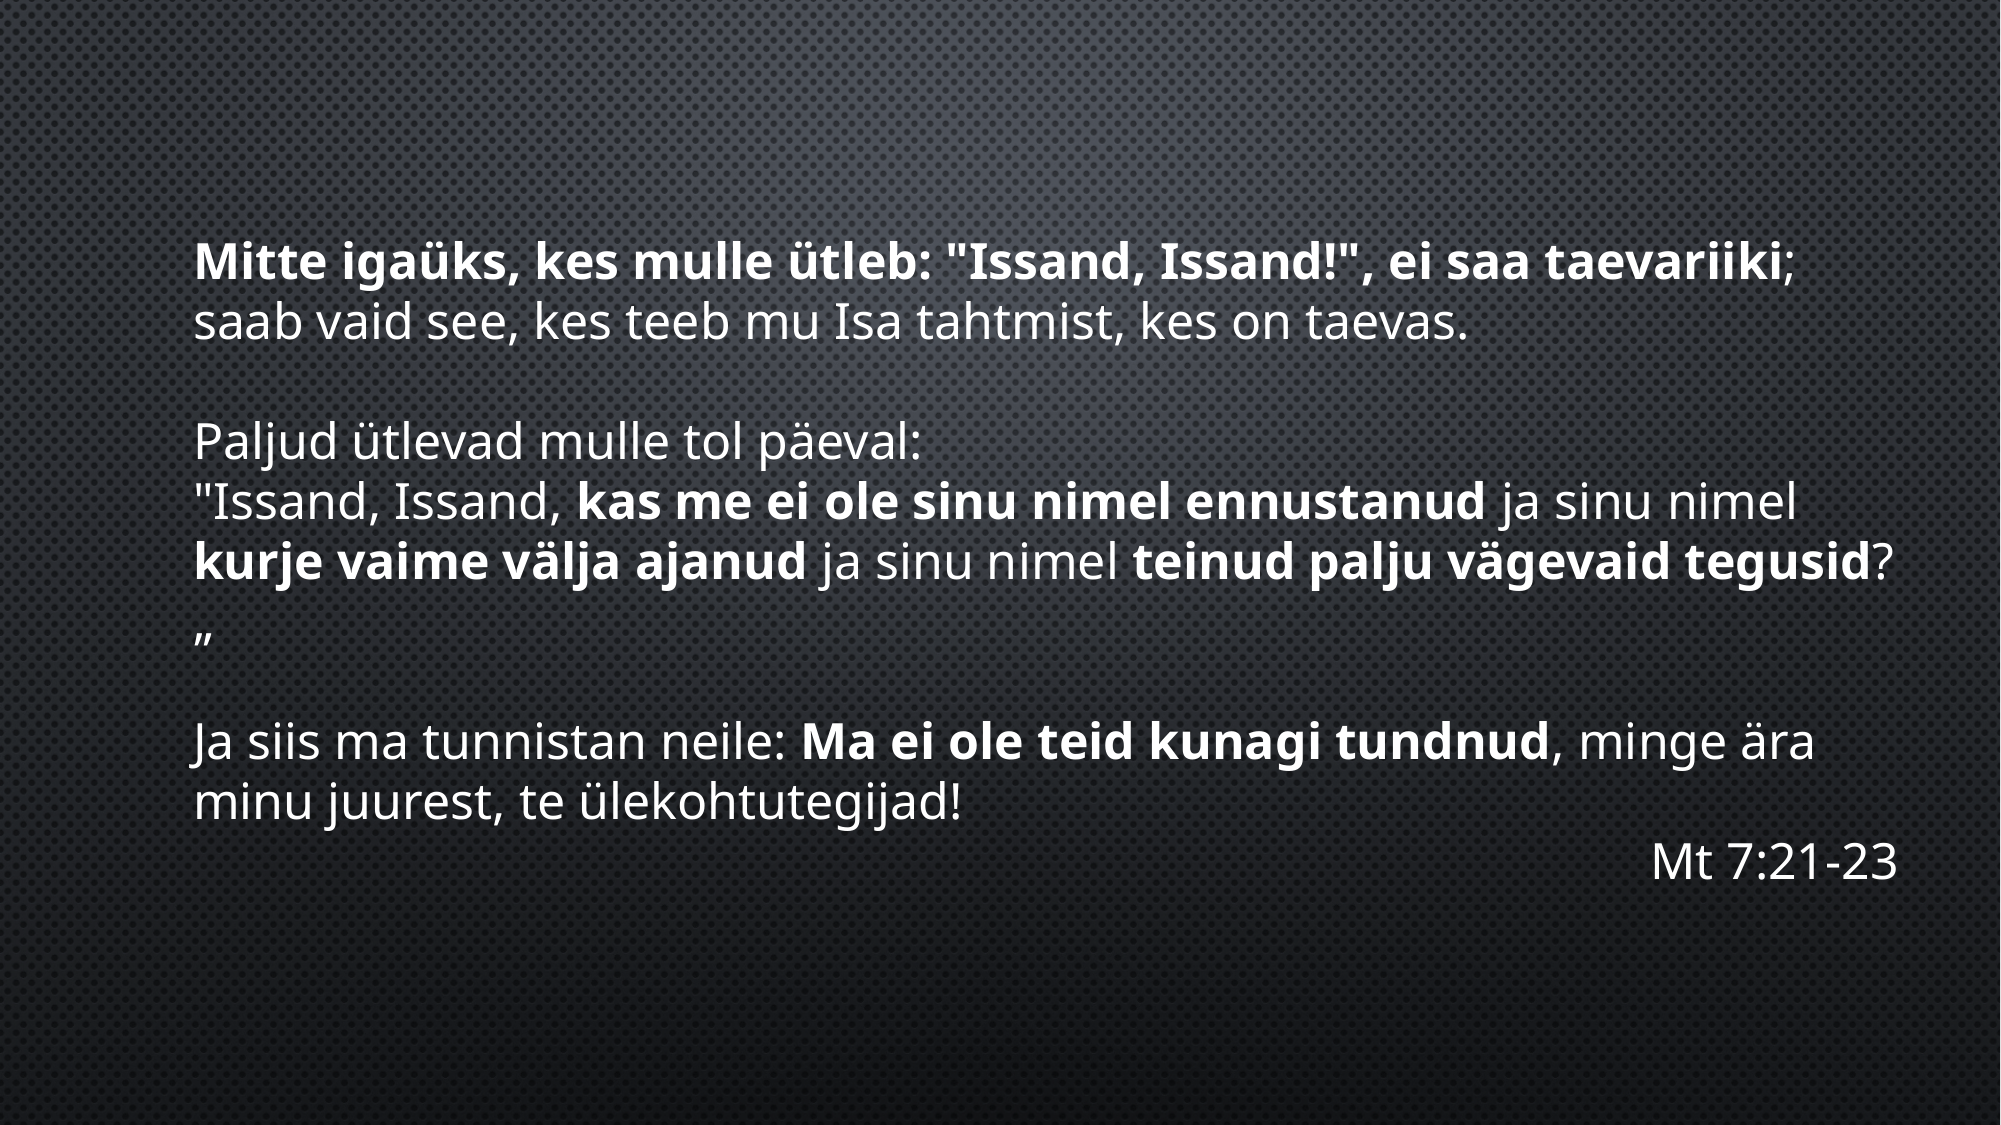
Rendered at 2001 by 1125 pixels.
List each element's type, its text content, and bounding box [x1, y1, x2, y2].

text_box Mitte igaüks, kes mulle ütleb: "Issand, Issand!", ei saa taevariiki; saab vaid see, kes teeb mu Isa tahtmist, kes on taevas. Paljud ütlevad mulle tol päeval: "Issand, Issand, kas me ei ole sinu nimel ennustanud ja sinu nimel kurje vaime välja ajanud ja sinu nimel teinud palju vägevaid tegusid?„ Ja siis ma tunnistan neile: Ma ei ole teid kunagi tundnud, minge ära minu juurest, te ülekohtutegijad! Mt 7:21-23 [178, 221, 1914, 897]
